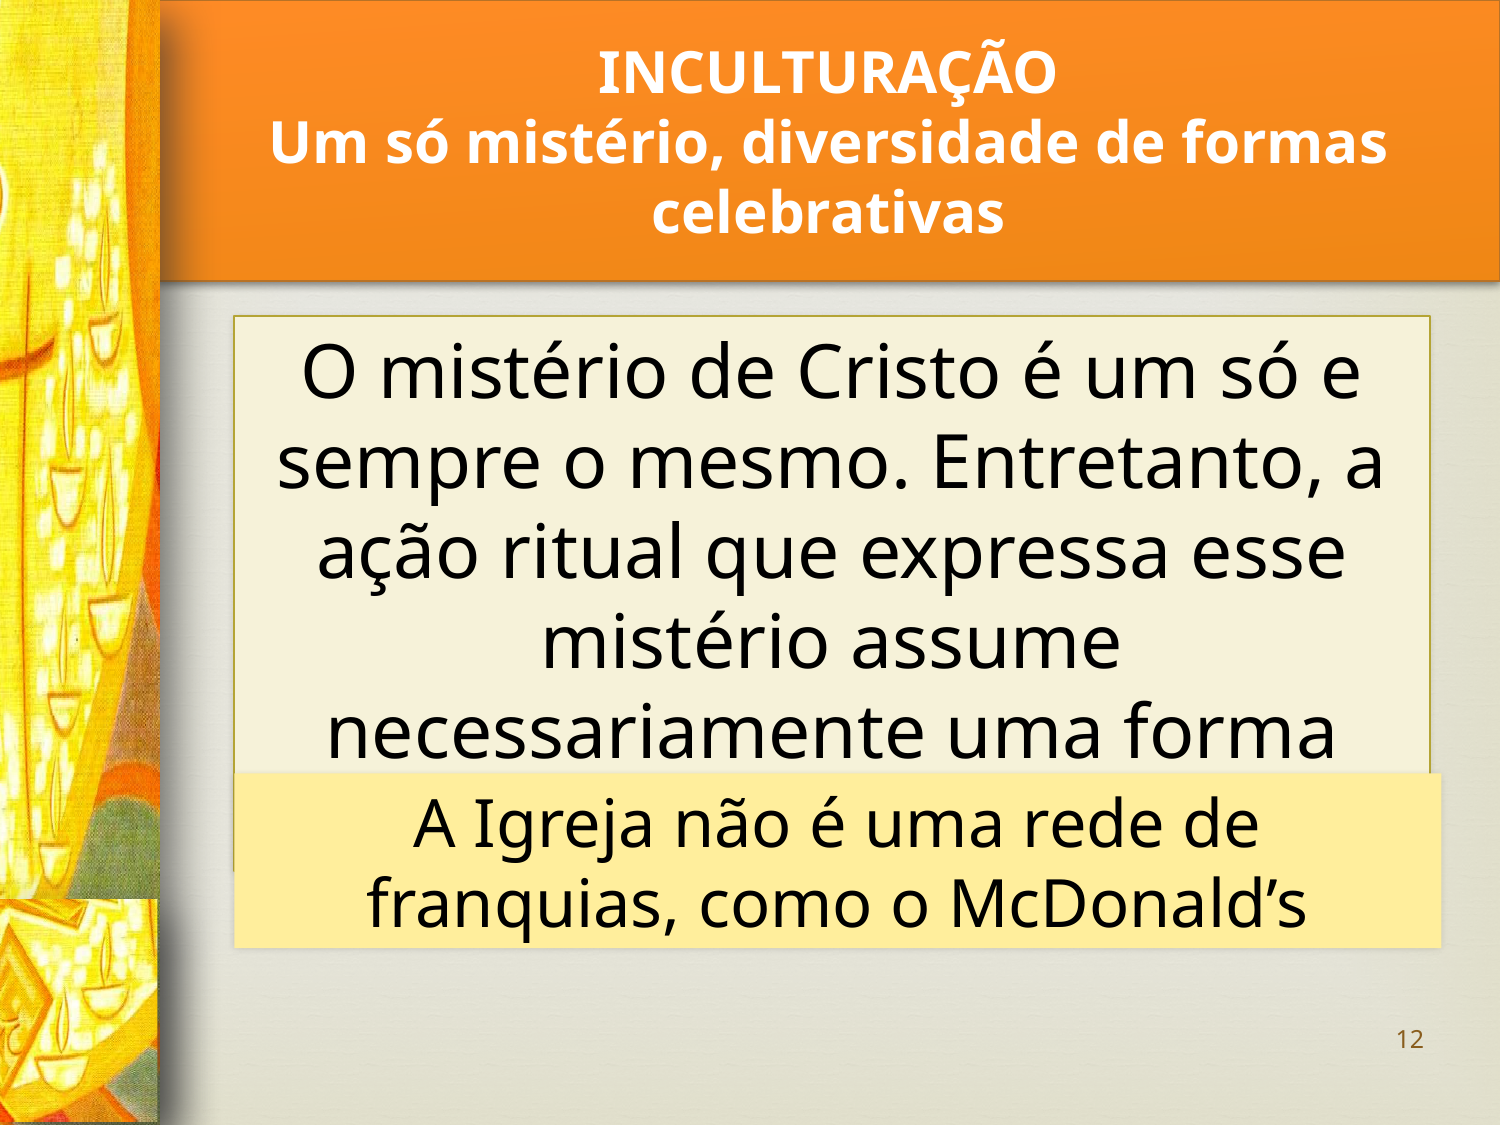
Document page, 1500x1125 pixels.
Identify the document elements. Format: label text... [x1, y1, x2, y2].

title INCULTURAÇÃO Um só mistério, diversidade de formas celebrativas [192, 0, 1500, 282]
text_box O mistério de Cristo é um só e sempre o mesmo. Entretanto, a ação ritual que expressa esse mistério assume necessariamente uma forma cultural [233, 315, 1431, 772]
text_box A Igreja não é uma rede de franquias, como o McDonald’s [233, 772, 1442, 949]
slide_number 12 [1089, 1010, 1440, 1071]
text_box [0, 0, 161, 1125]
